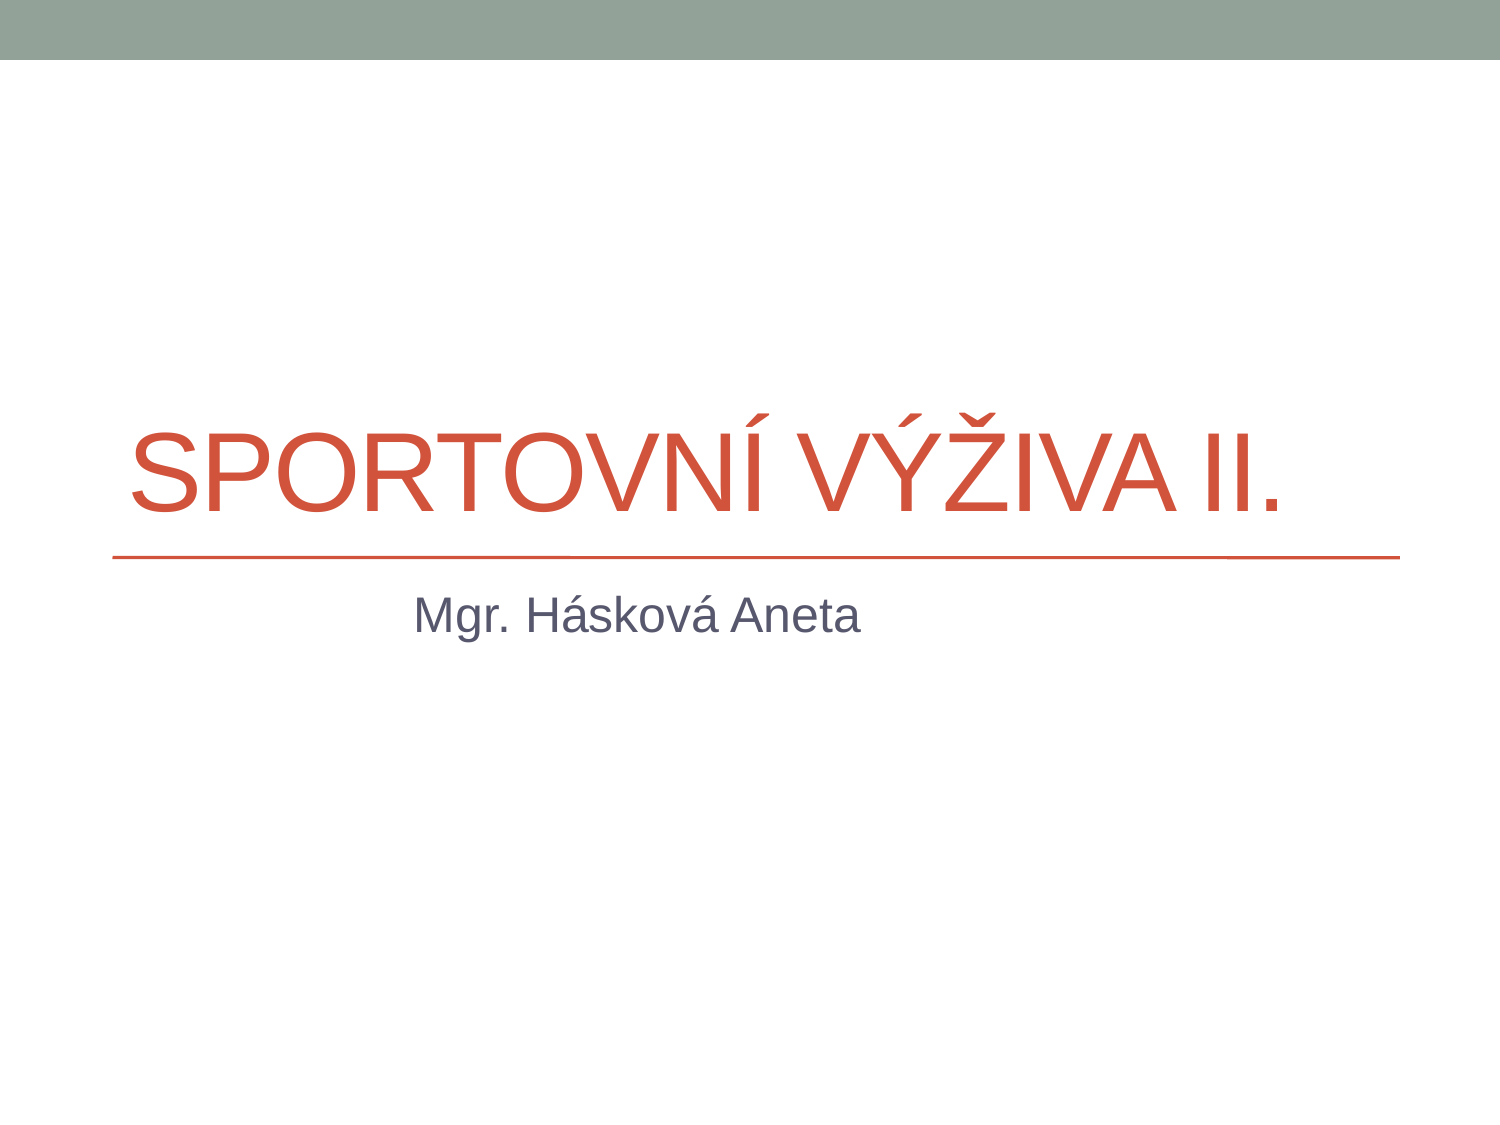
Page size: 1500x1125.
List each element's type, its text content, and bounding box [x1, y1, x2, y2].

title Sportovní výživa ii. [112, 224, 1400, 542]
subtitle Mgr. Hásková Aneta [112, 575, 1163, 863]
